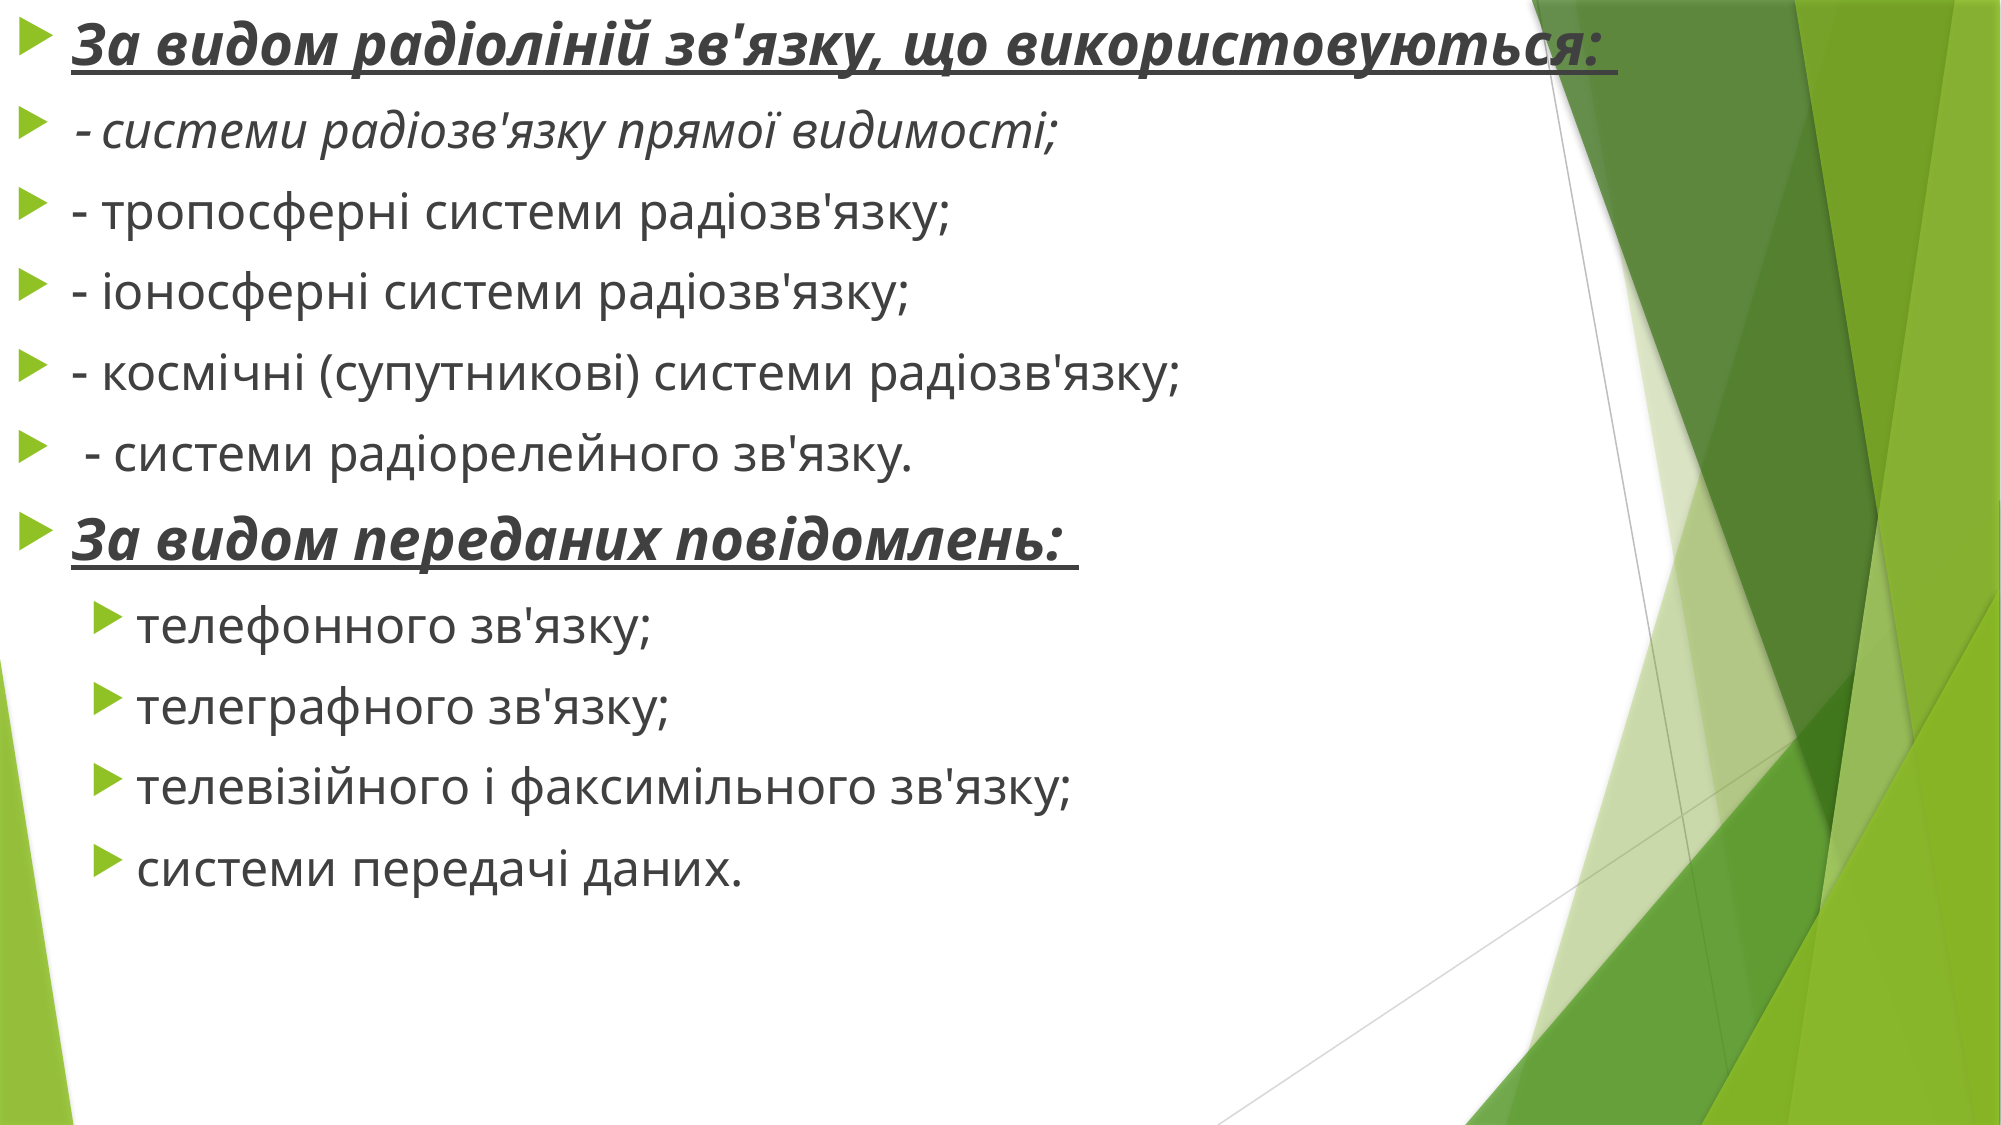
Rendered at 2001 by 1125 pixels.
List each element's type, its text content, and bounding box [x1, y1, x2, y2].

list За видом радіоліній зв'язку, що використовуються:  системи радіозв'язку прямої видимості;  тропосферні системи радіозв'язку;  іоносферні системи радіозв'язку;  космічні (супутникові) системи радіозв'язку;  системи радіорелейного зв'язку. За видом переданих повідомлень: телефонного зв'язку; телеграфного зв'язку; телевізійного і факсимільного зв'язку; системи передачі даних. [0, 0, 1722, 1125]
